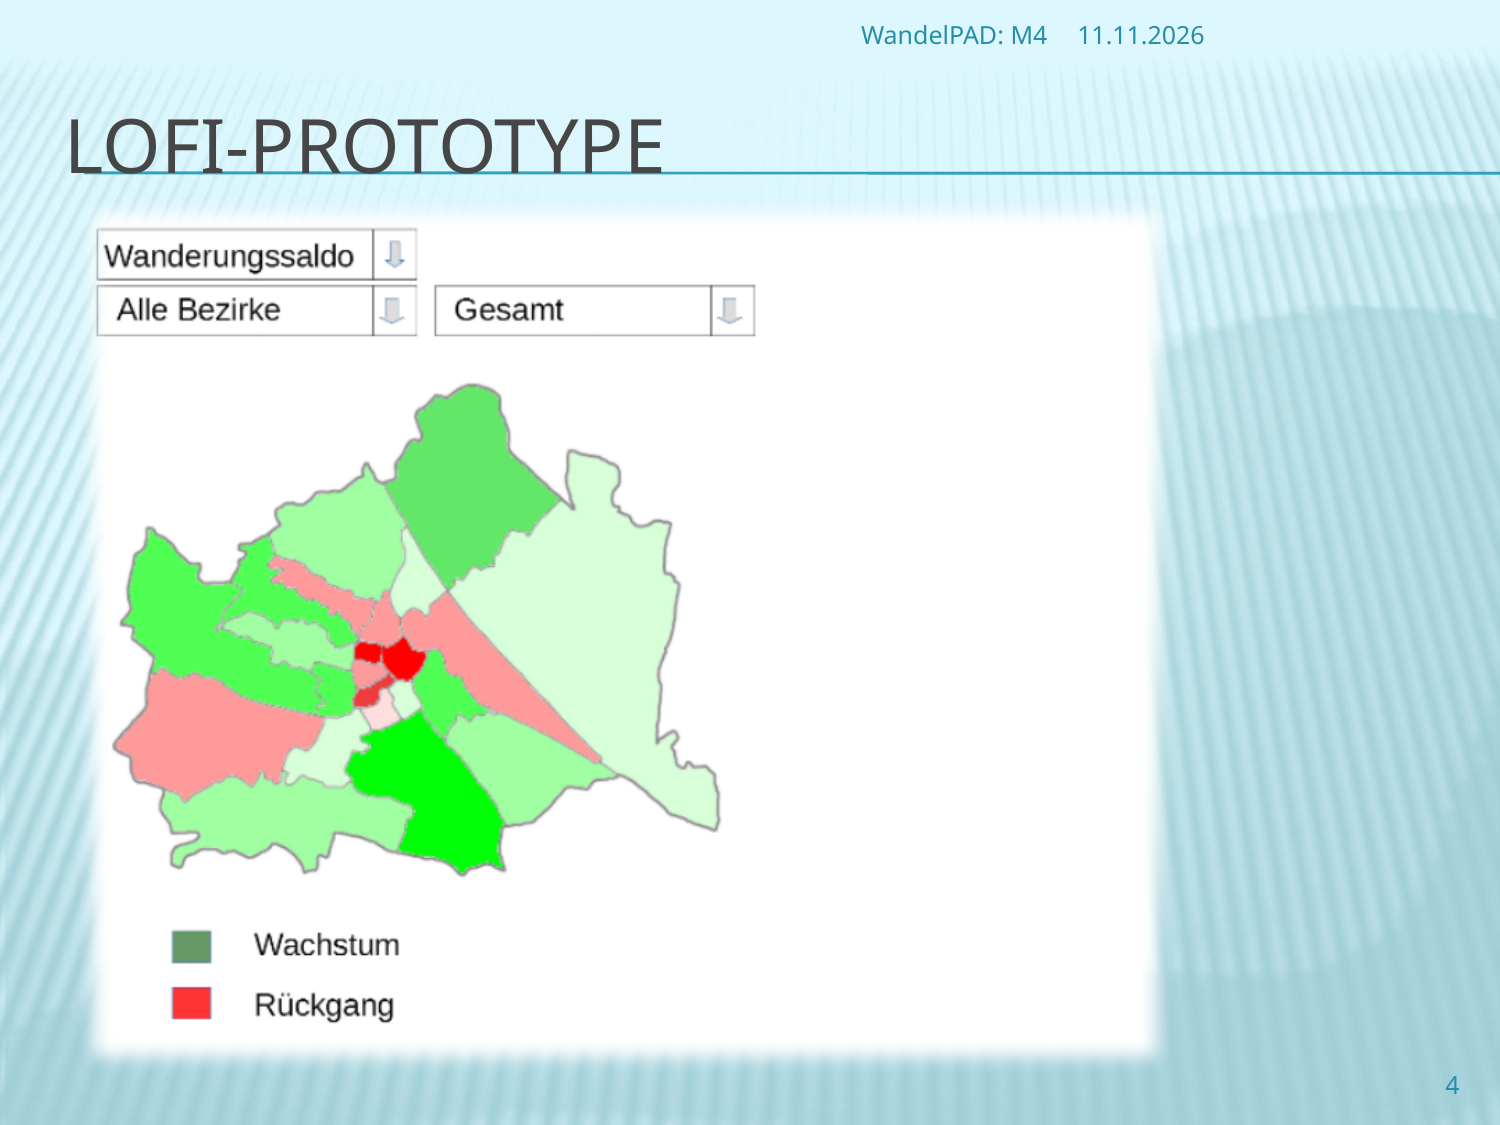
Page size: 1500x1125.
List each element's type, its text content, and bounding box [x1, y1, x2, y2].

title Lofi-prototype [50, 75, 1475, 213]
slide_number 4 [1350, 1061, 1475, 1103]
footer WandelPAD: M4 [587, 12, 1063, 60]
picture [76, 195, 1176, 1076]
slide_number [1063, 12, 1475, 60]
